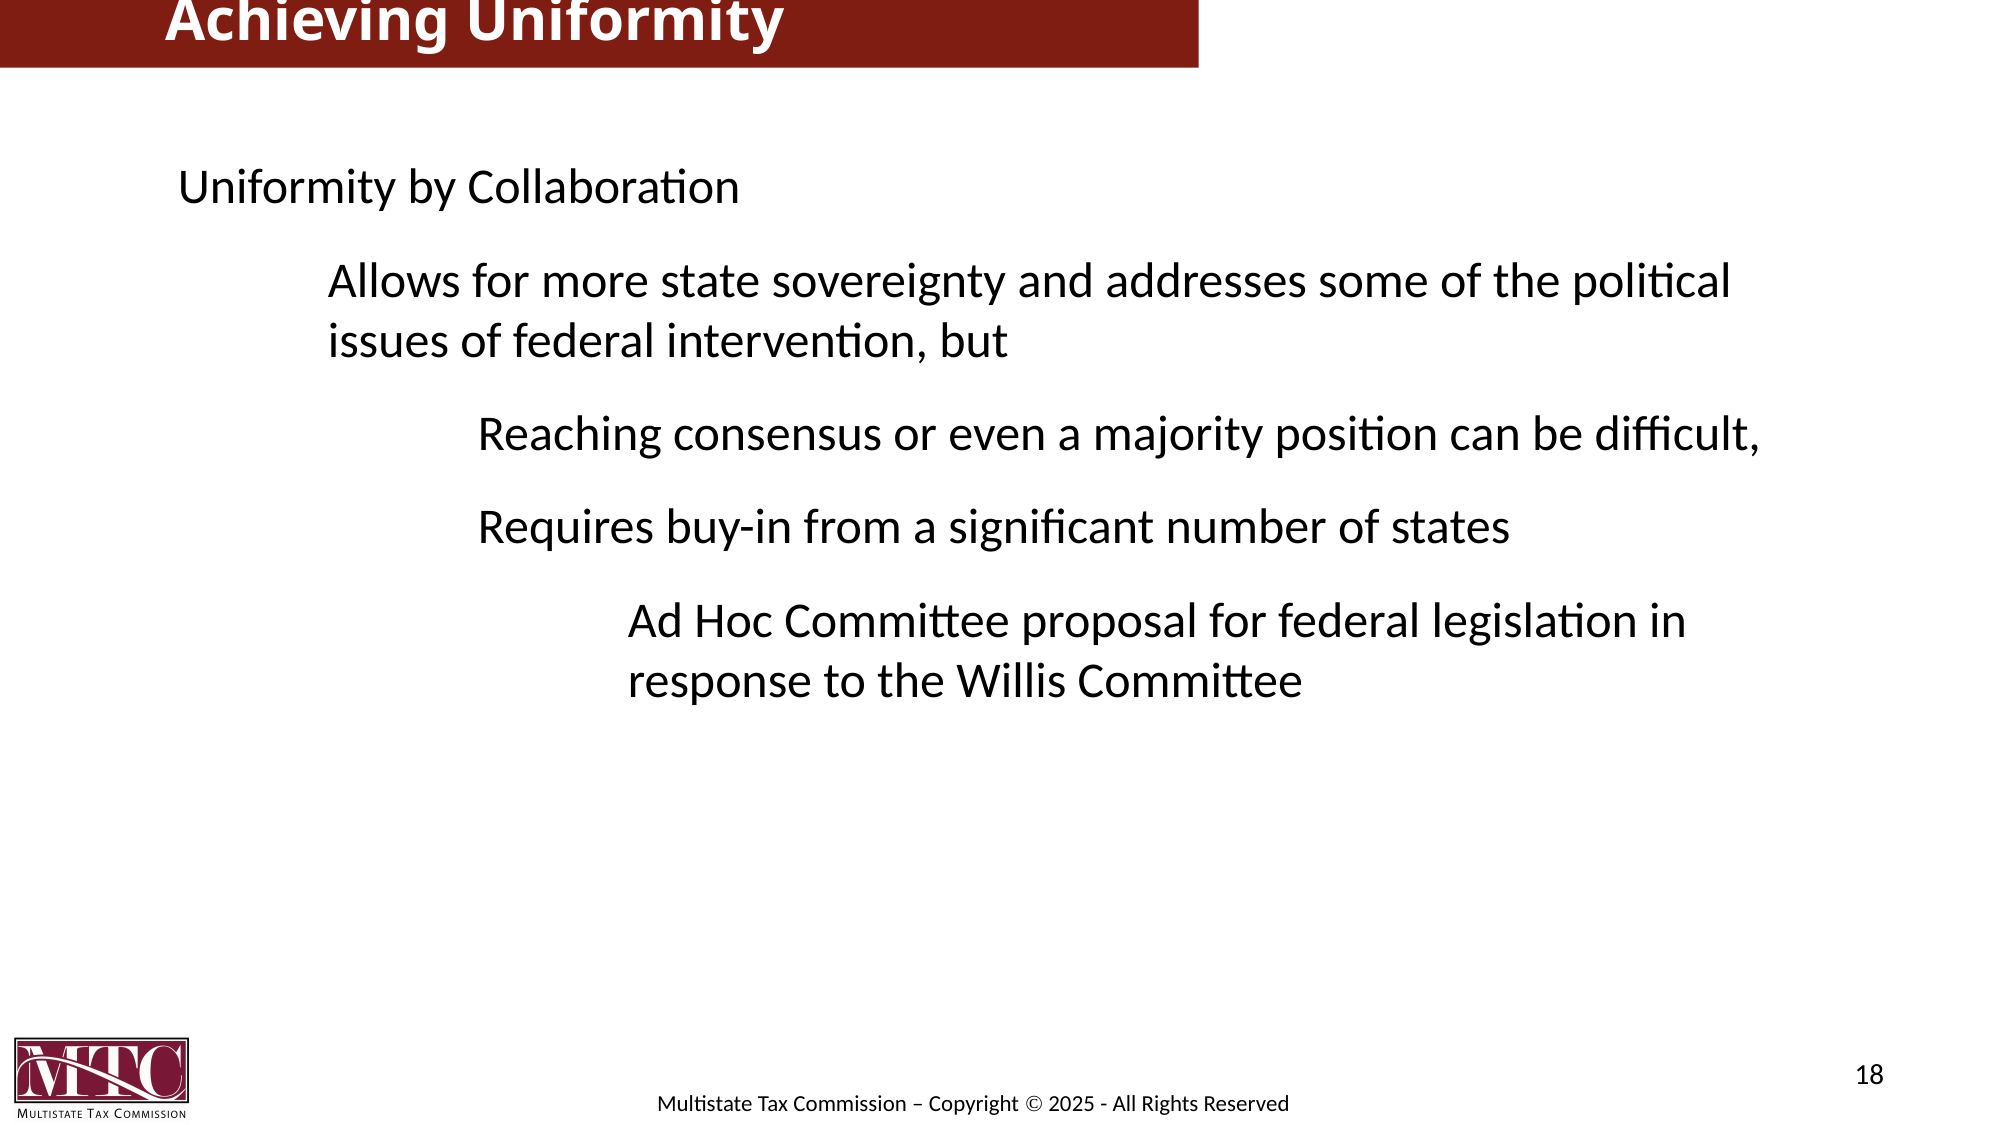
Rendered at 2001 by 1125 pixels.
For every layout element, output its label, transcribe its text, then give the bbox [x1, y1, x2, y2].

slide_number 18 [1412, 1042, 1900, 1103]
list Uniformity by Collaboration Allows for more state sovereignty and addresses some of the political issues of federal intervention, but Reaching consensus or even a majority position can be difficult, Requires buy-in from a significant number of states Ad Hoc Committee proposal for federal legislation in response to the Willis Committee [162, 146, 1815, 1006]
title Achieving Uniformity [0, 0, 1199, 68]
picture [13, 1036, 190, 1125]
